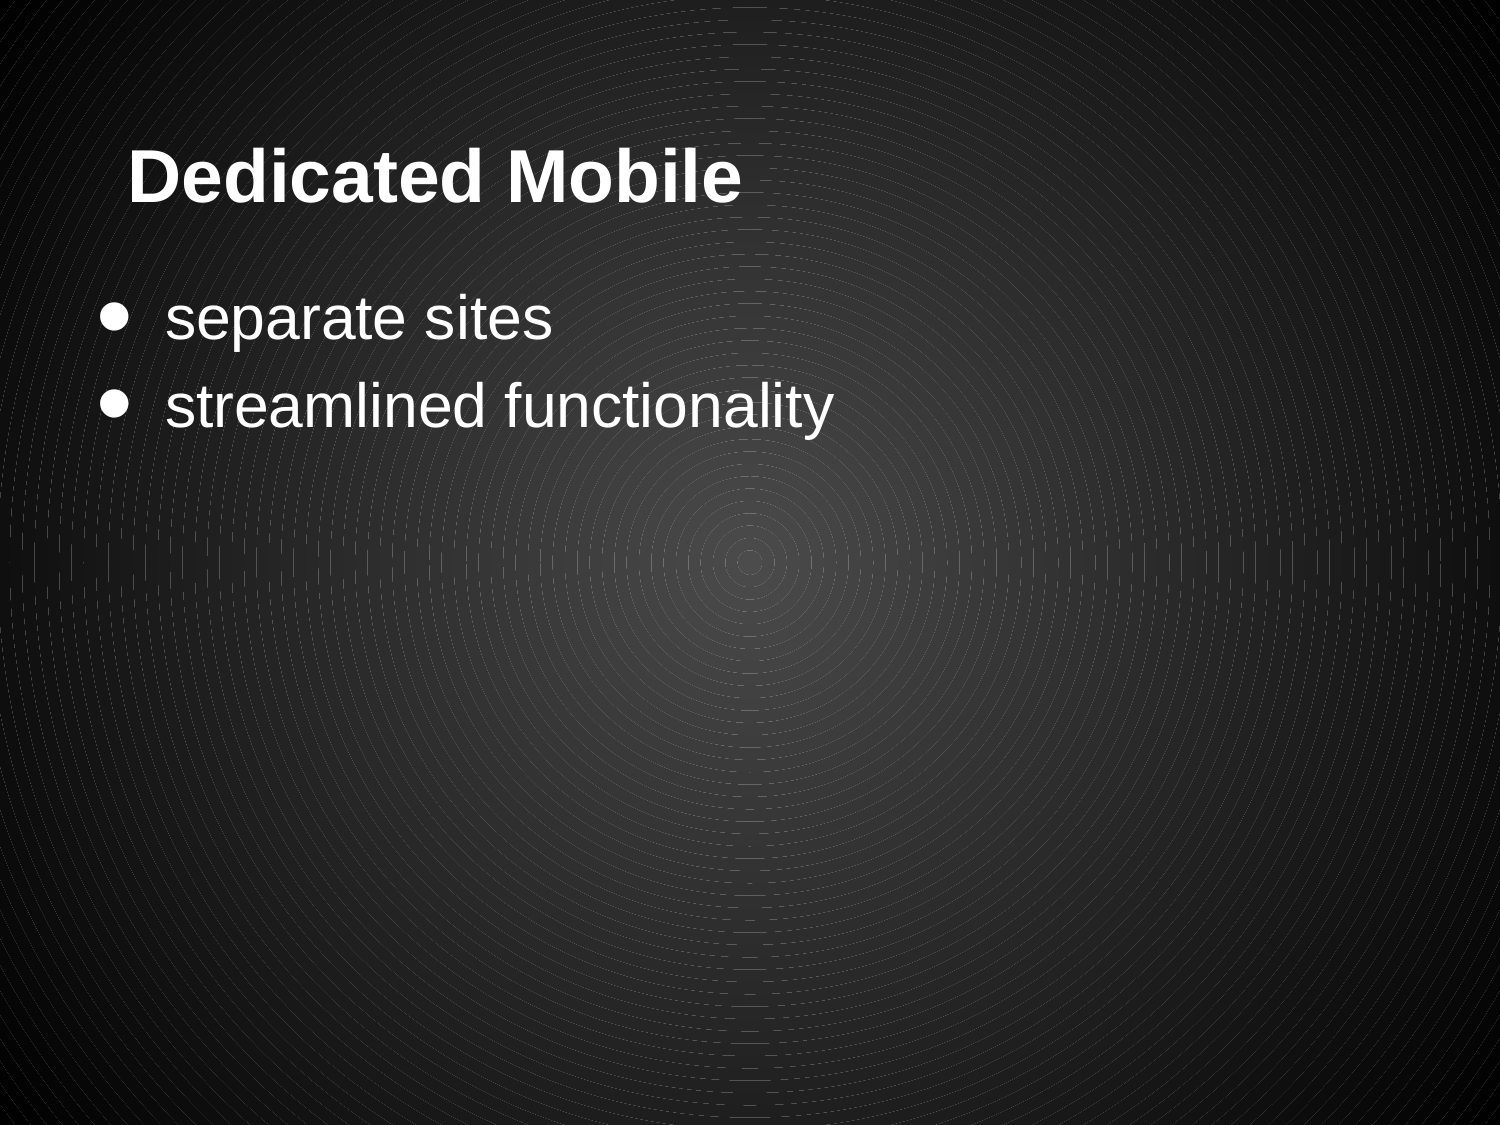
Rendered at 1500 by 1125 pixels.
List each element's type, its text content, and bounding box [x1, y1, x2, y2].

list separate sites streamlined functionality [75, 262, 1425, 1078]
title Dedicated Mobile [75, 45, 1425, 233]
